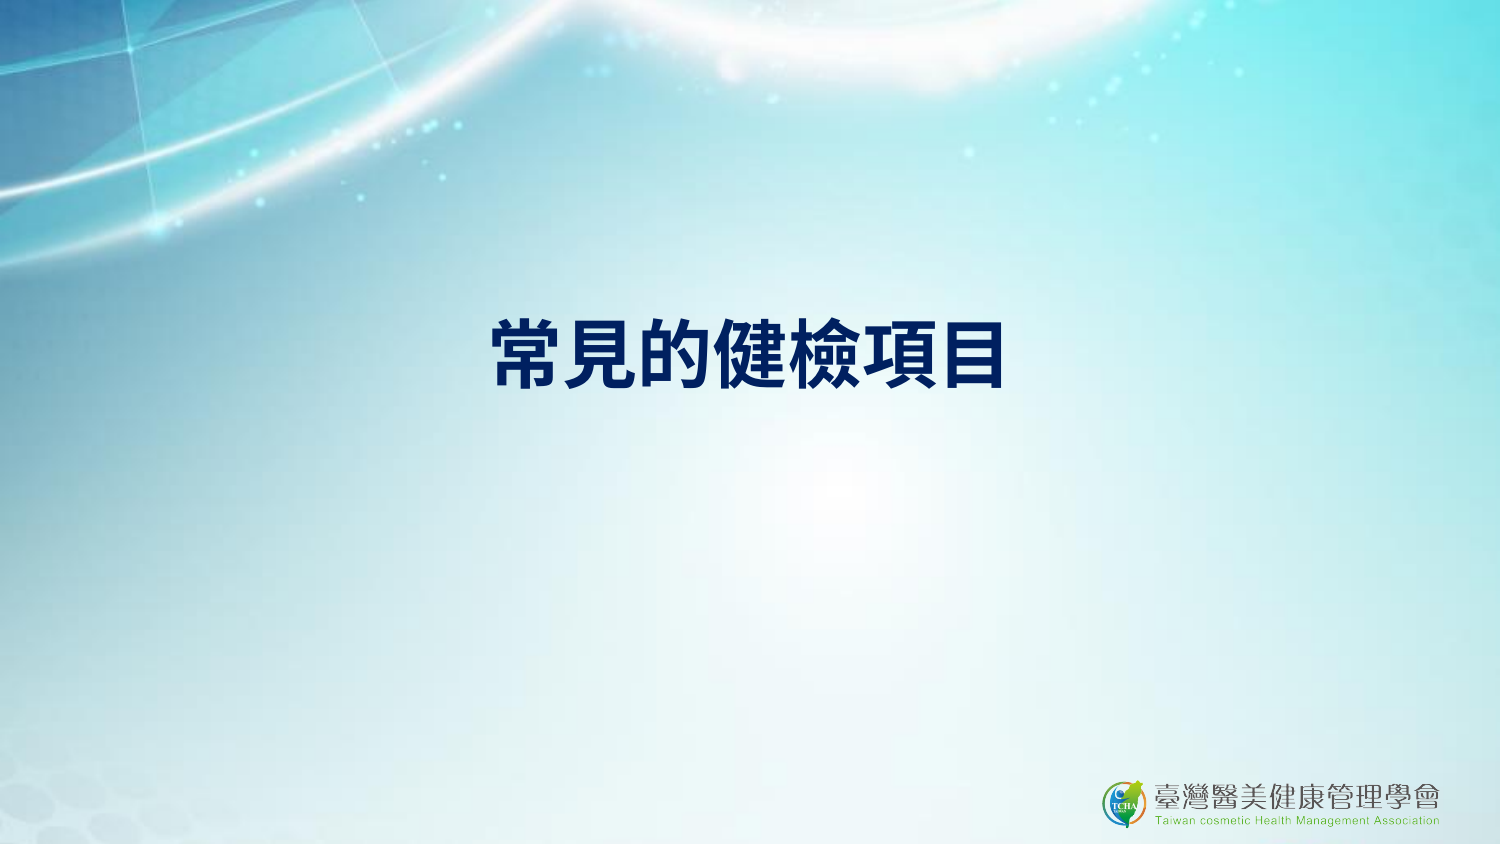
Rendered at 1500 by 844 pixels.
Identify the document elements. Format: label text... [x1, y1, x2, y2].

picture [0, 0, 1500, 844]
title 常見的健檢項目 [111, 261, 1388, 444]
